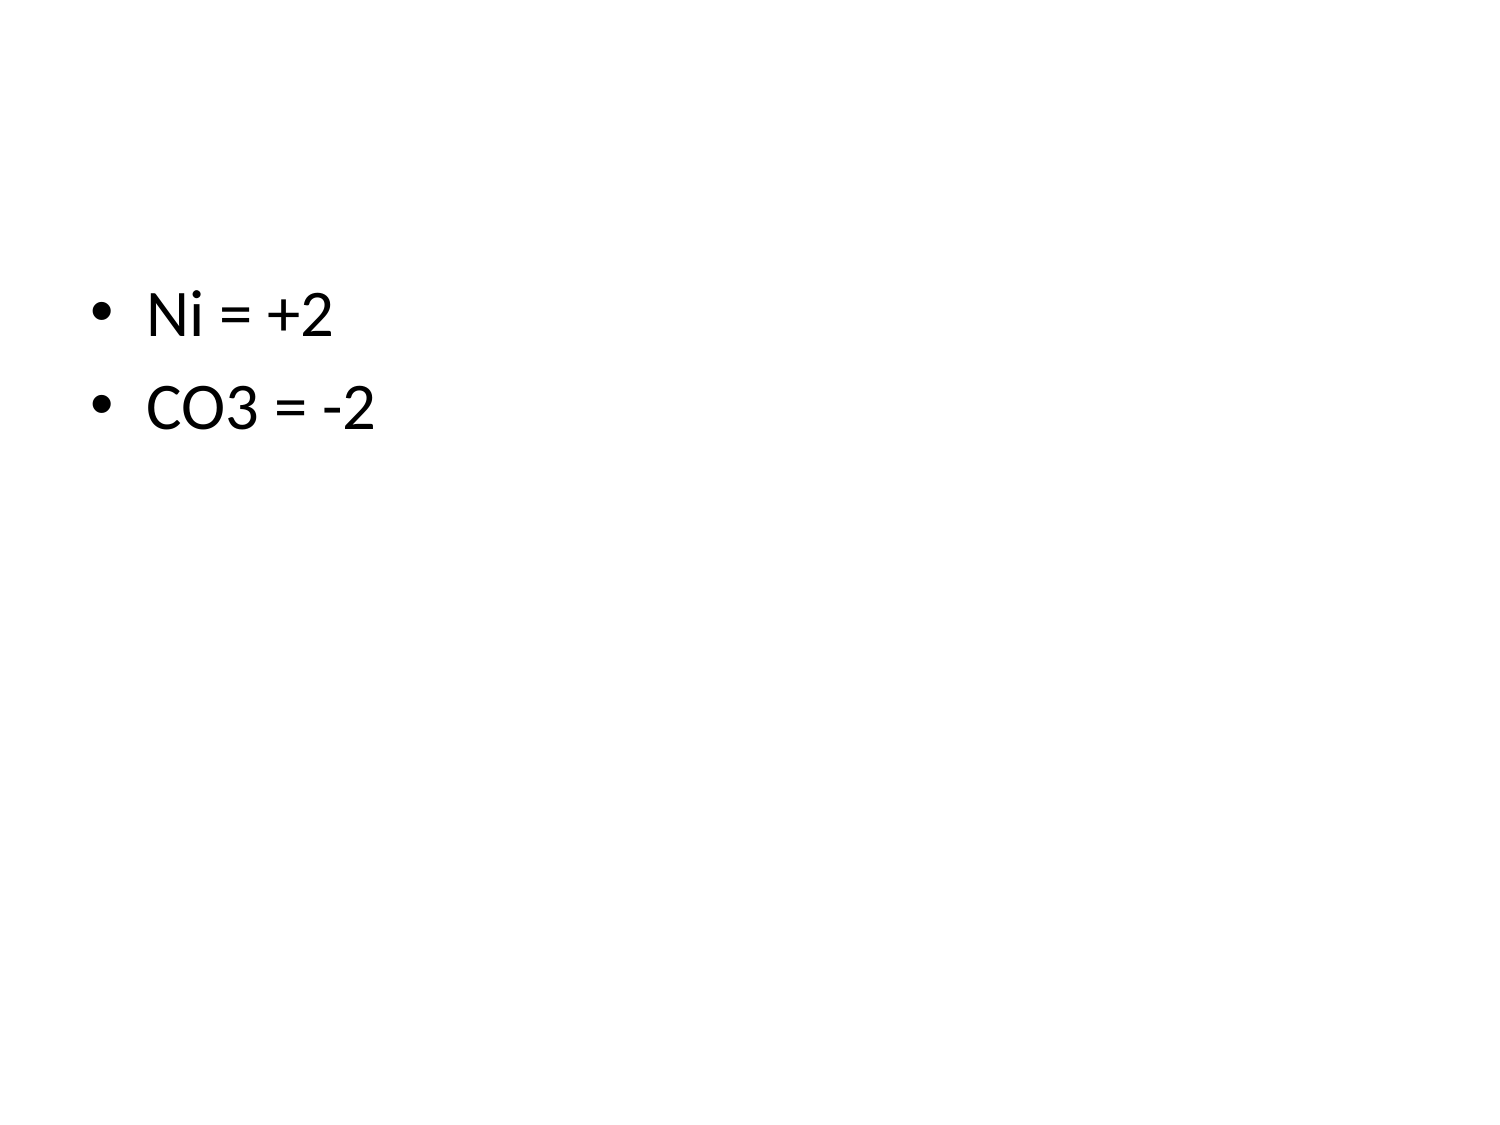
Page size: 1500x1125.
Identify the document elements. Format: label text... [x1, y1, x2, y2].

list Ni = +2 CO3 = -2 [75, 262, 1425, 1005]
